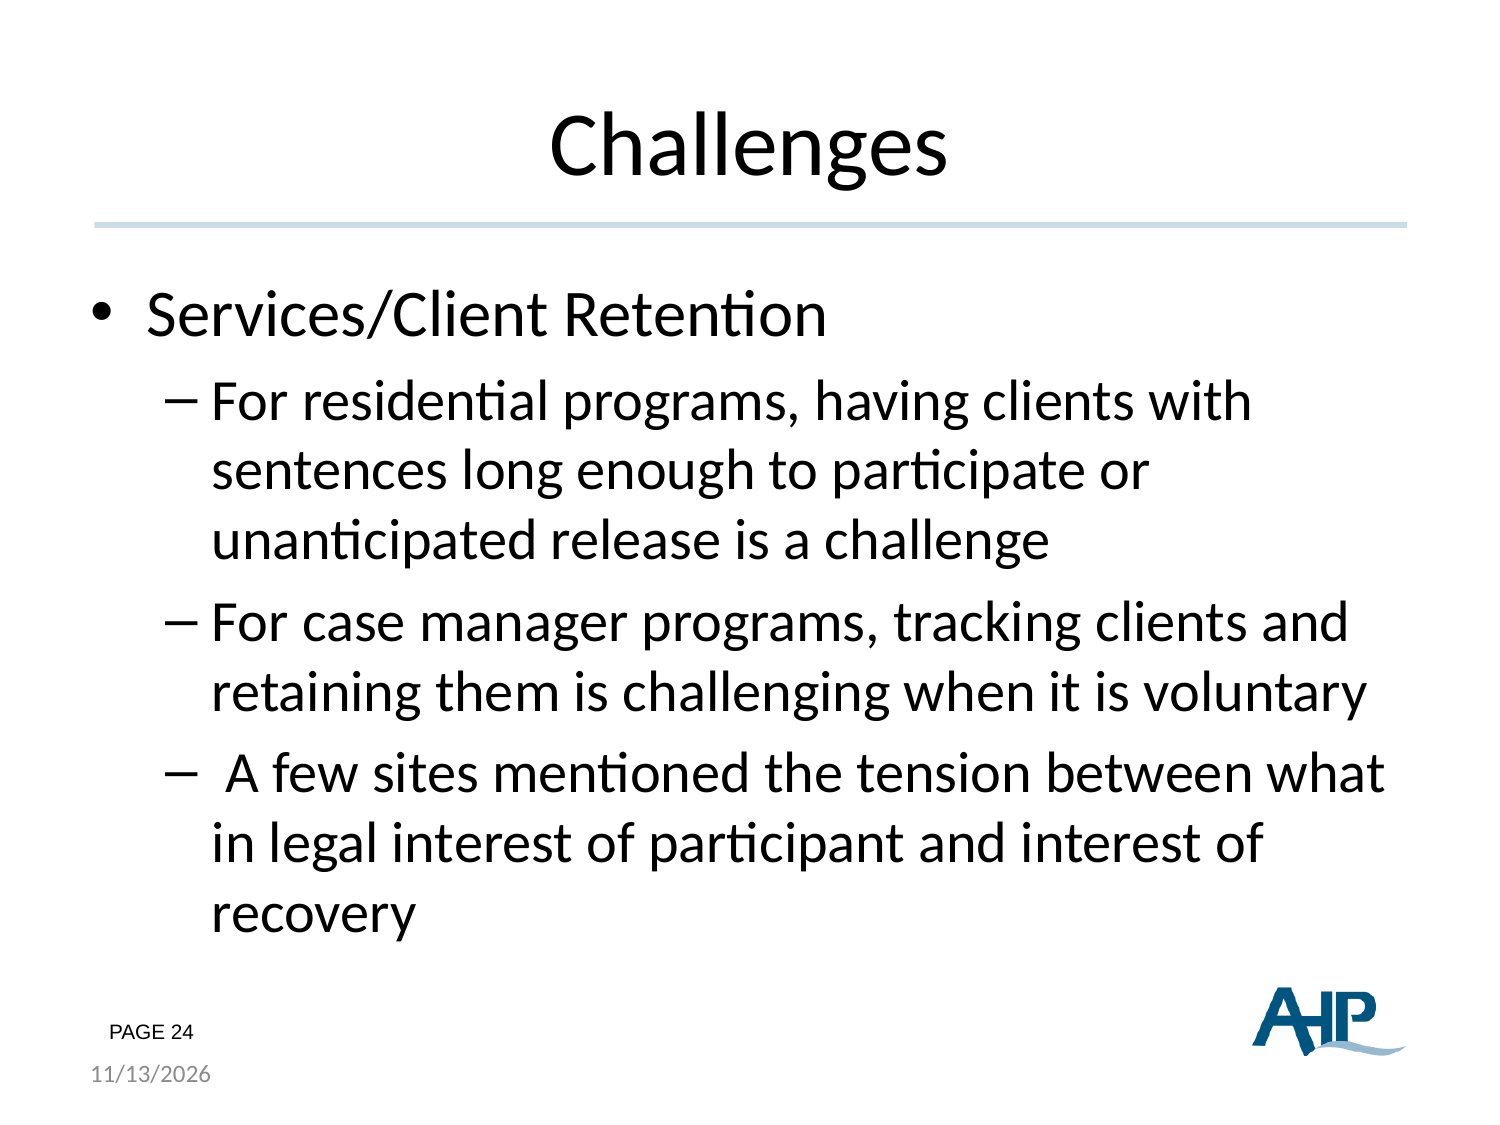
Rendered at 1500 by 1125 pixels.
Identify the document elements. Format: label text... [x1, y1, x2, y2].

title Challenges [75, 45, 1425, 233]
list Services/Client Retention For residential programs, having clients with sentences long enough to participate or unanticipated release is a challenge For case manager programs, tracking clients and retaining them is challenging when it is voluntary A few sites mentioned the tension between what in legal interest of participant and interest of recovery [75, 262, 1425, 1005]
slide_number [75, 1042, 425, 1103]
